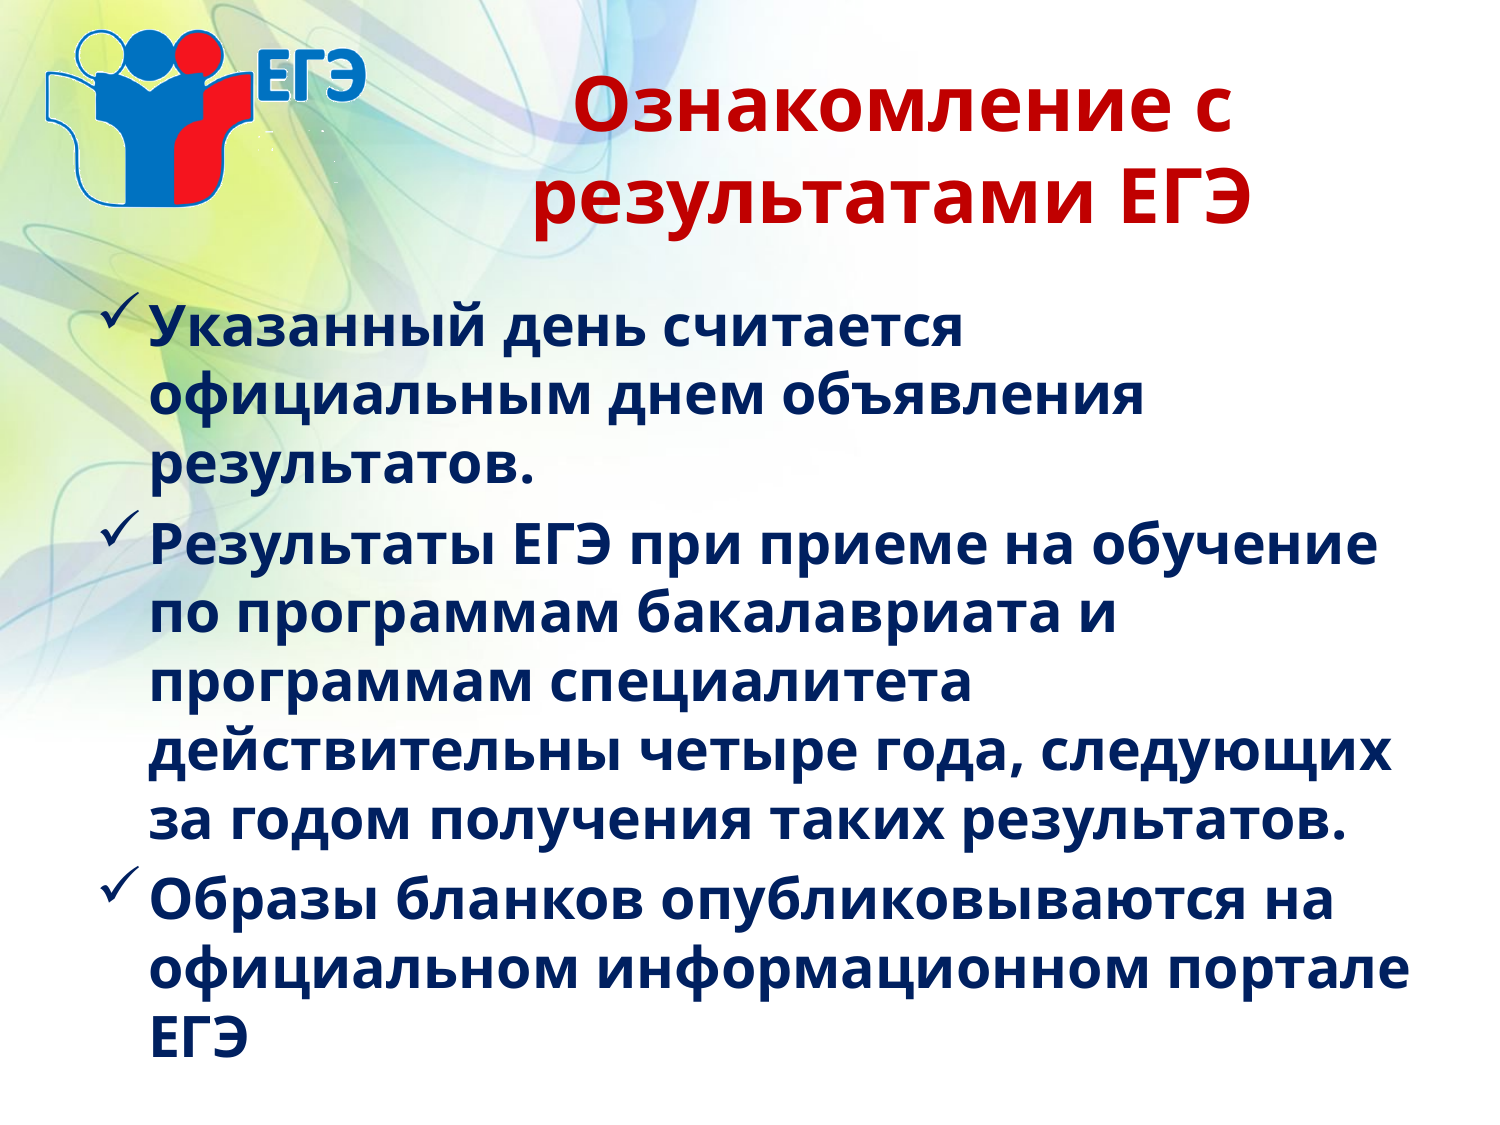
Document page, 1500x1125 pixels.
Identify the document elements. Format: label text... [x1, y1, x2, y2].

picture [0, 0, 1500, 1125]
list Указанный день считается официальным днем объявления результатов. Результаты ЕГЭ при приеме на обучение по программам бакалавриата и программам специалитета действительны четыре года, следующих за годом получения таких результатов. Образы бланков опубликовываются на официальном информационном портале ЕГЭ [80, 281, 1442, 1090]
title Ознакомление с результатами ЕГЭ [351, 46, 1454, 247]
